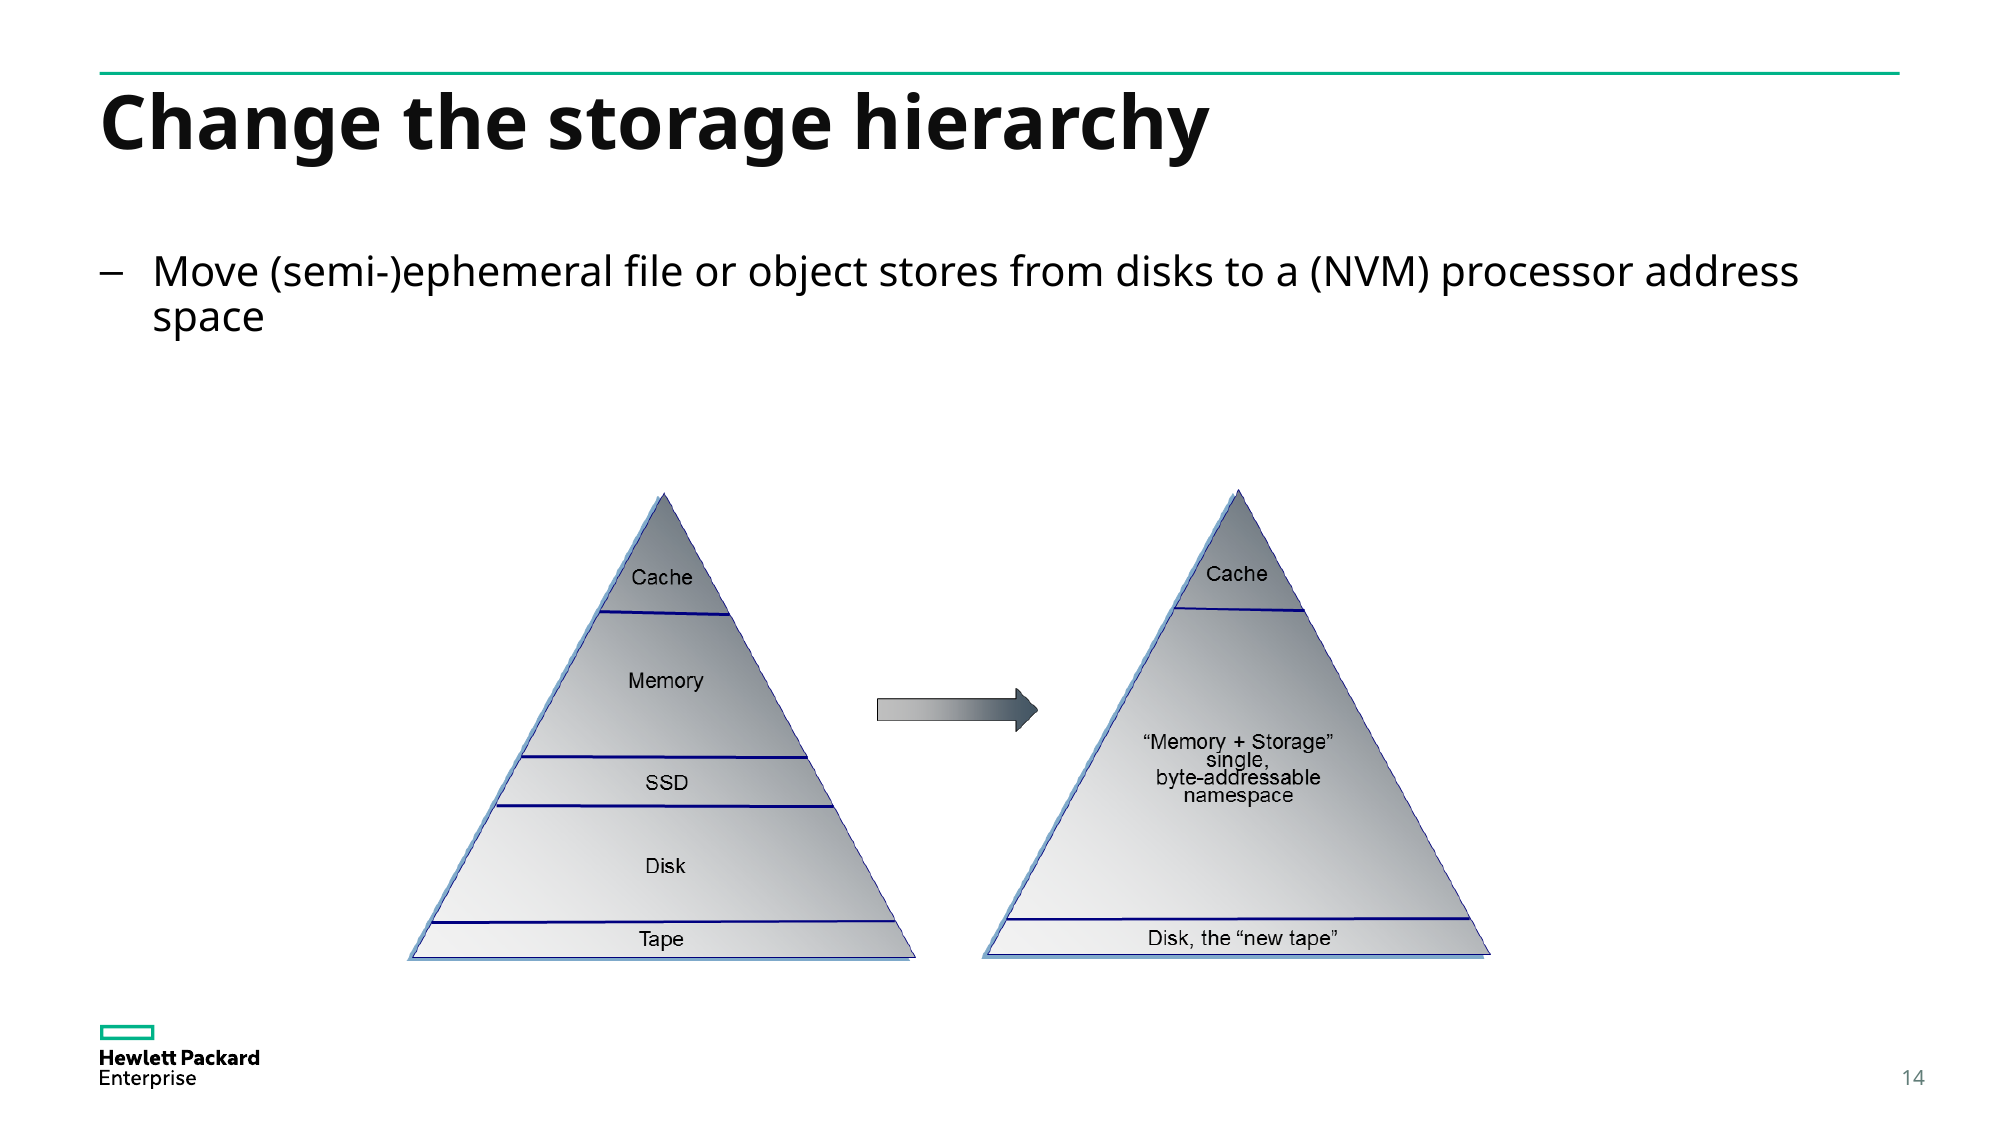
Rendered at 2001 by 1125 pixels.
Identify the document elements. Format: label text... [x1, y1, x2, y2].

picture [362, 385, 1499, 1025]
title Change the storage hierarchy [99, 85, 1900, 225]
slide_number 14 [1837, 1054, 1925, 1093]
list Move (semi-)ephemeral file or object stores from disks to a (NVM) processor address space [99, 249, 1900, 400]
